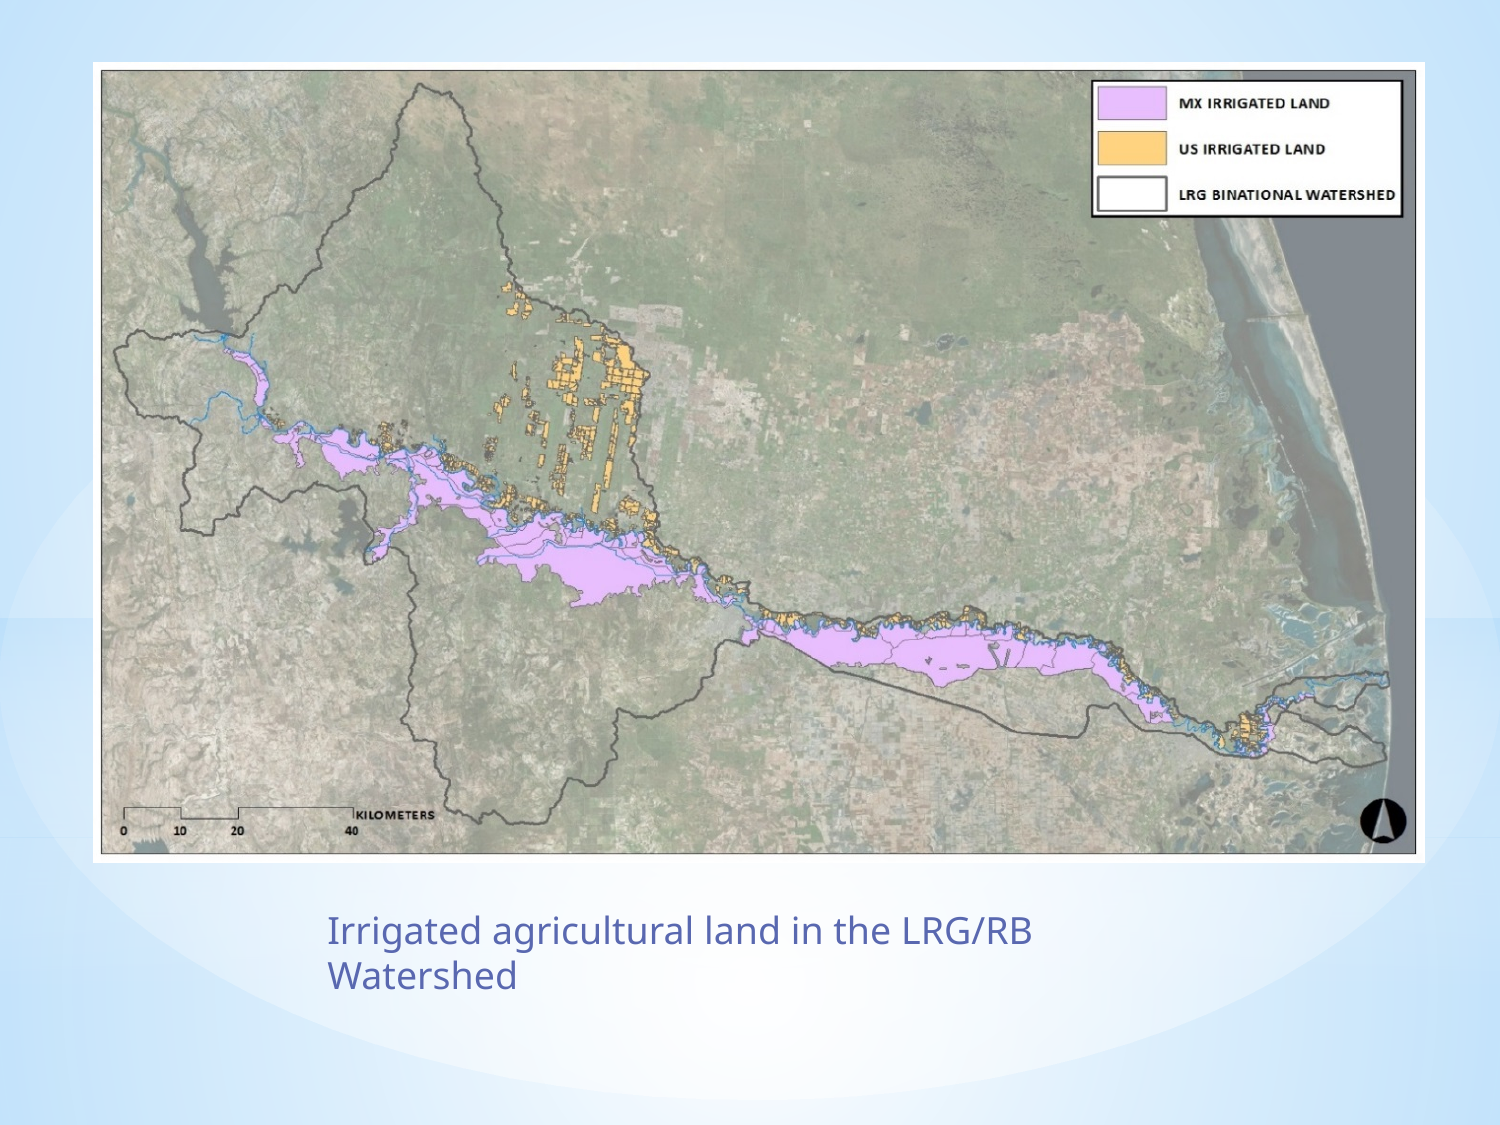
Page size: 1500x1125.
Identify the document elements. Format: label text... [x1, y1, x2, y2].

text_box Irrigated agricultural land in the LRG/RB Watershed [312, 899, 1238, 1005]
picture [93, 62, 1426, 863]
